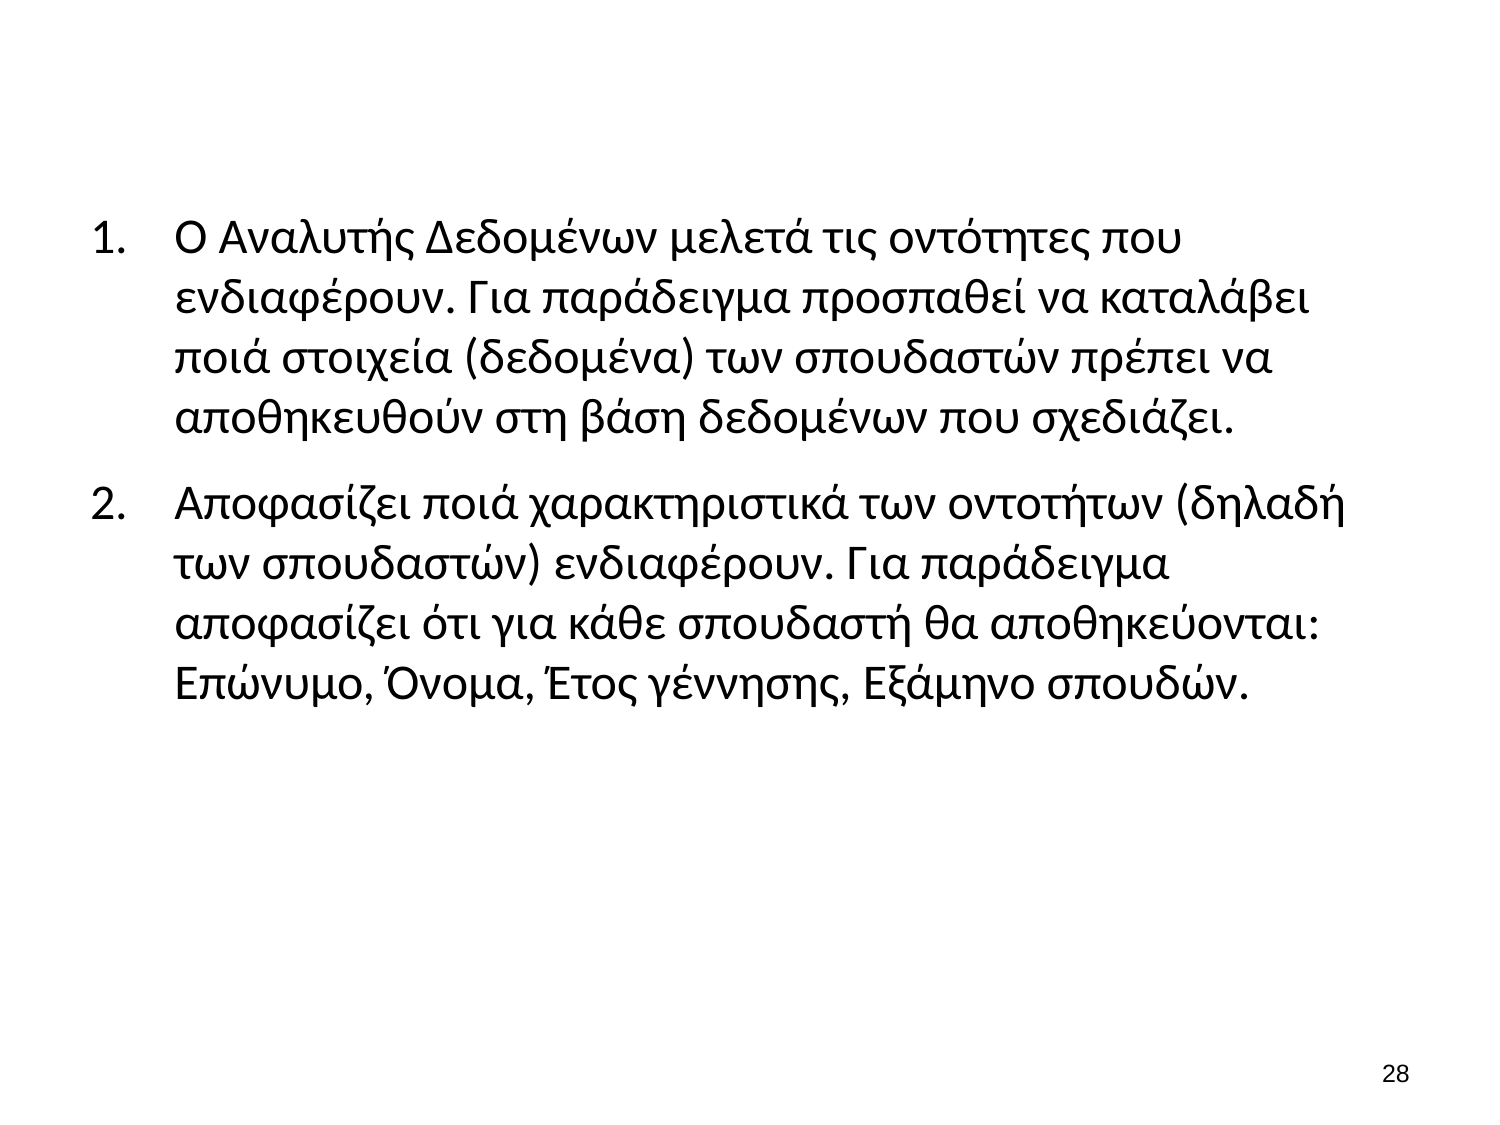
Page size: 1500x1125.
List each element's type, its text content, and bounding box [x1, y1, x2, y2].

slide_number 27 [1074, 1042, 1425, 1103]
list Ο Αναλυτής Δεδομένων μελετά τις οντότητες που ενδιαφέρουν. Για παράδειγμα προσπαθεί να καταλάβει ποιά στοιχεία (δεδομένα) των σπουδαστών πρέπει να αποθηκευθούν στη βάση δεδομένων που σχεδιάζει. Αποφασίζει ποιά χαρακτηριστικά των οντοτήτων (δηλαδή των σπουδαστών) ενδιαφέρουν. Για παράδειγμα αποφασίζει ότι για κάθε σπουδαστή θα αποθηκεύονται: Επώνυμο, Όνομα, Έτος γέννησης, Εξάμηνο σπουδών. [75, 196, 1425, 1024]
